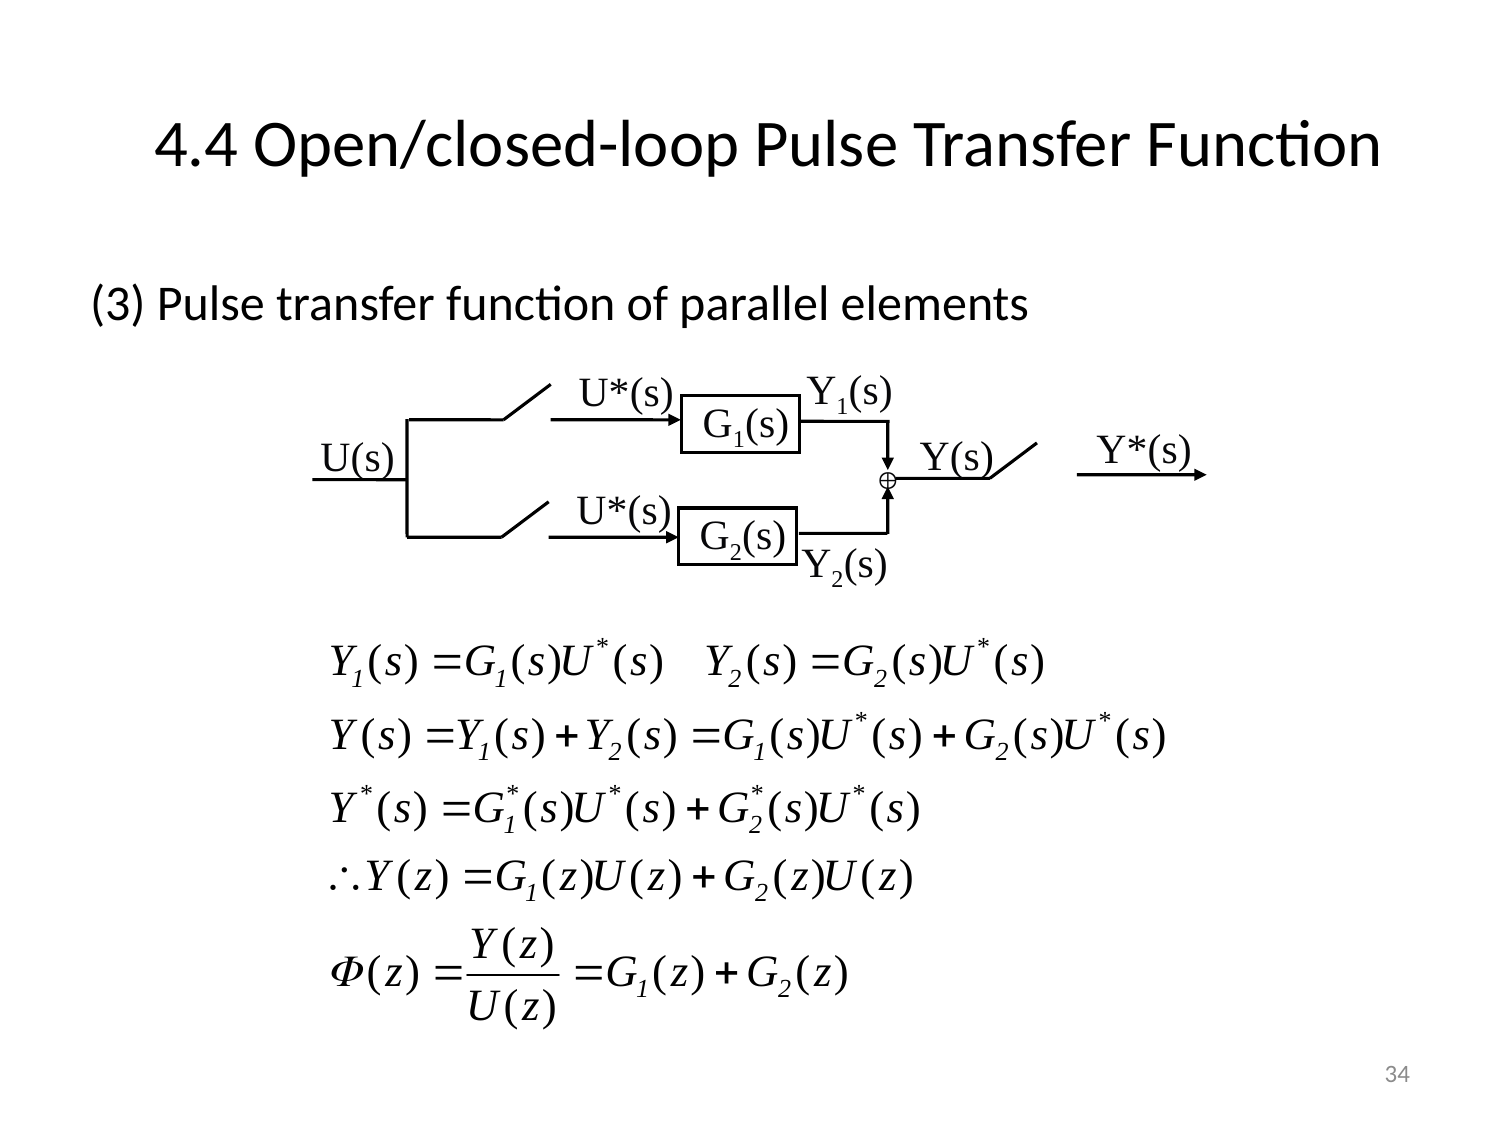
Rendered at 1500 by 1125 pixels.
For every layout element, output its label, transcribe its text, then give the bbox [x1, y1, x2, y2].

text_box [324, 624, 1176, 1040]
list (3) Pulse transfer function of parallel elements [75, 262, 1425, 1005]
title 4.4 Open/closed-loop Pulse Transfer Function [99, 45, 1438, 234]
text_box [312, 362, 1216, 586]
slide_number 34 [1074, 1042, 1425, 1103]
